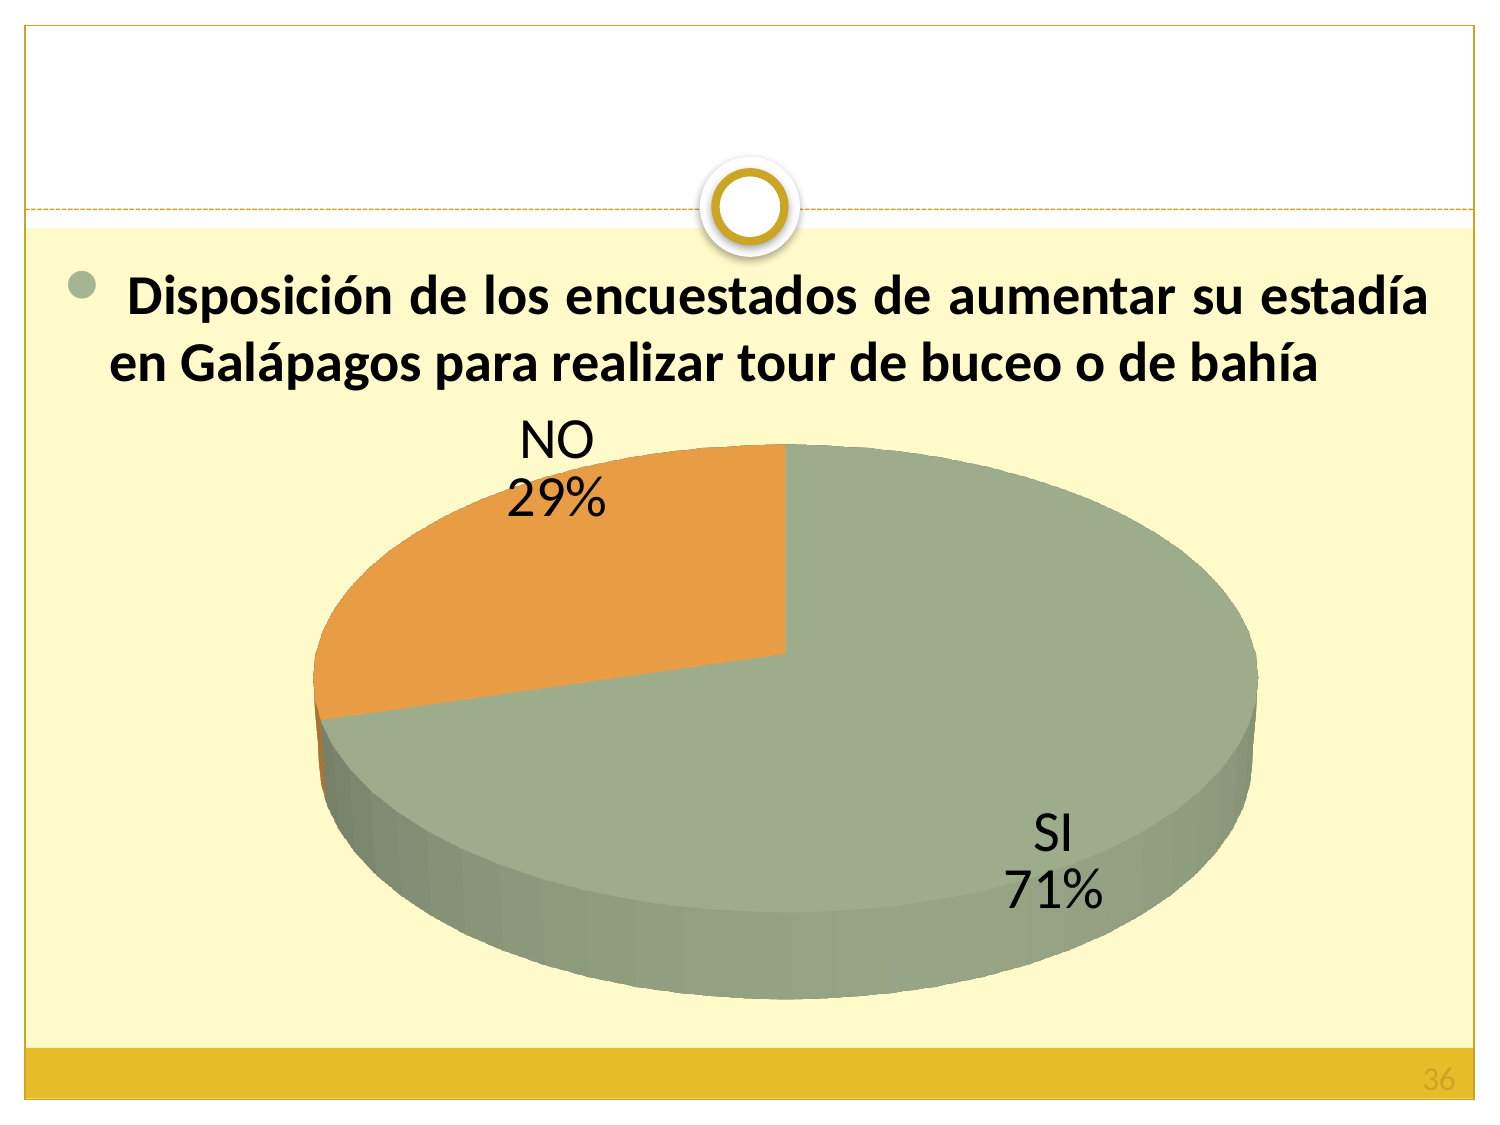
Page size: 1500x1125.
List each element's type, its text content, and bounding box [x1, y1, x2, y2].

list Disposición de los encuestados de aumentar su estadía en Galápagos para realizar tour de buceo o de bahía [49, 250, 1445, 1001]
slide_number 36 [1401, 1040, 1477, 1114]
chart [218, 408, 1353, 1012]
